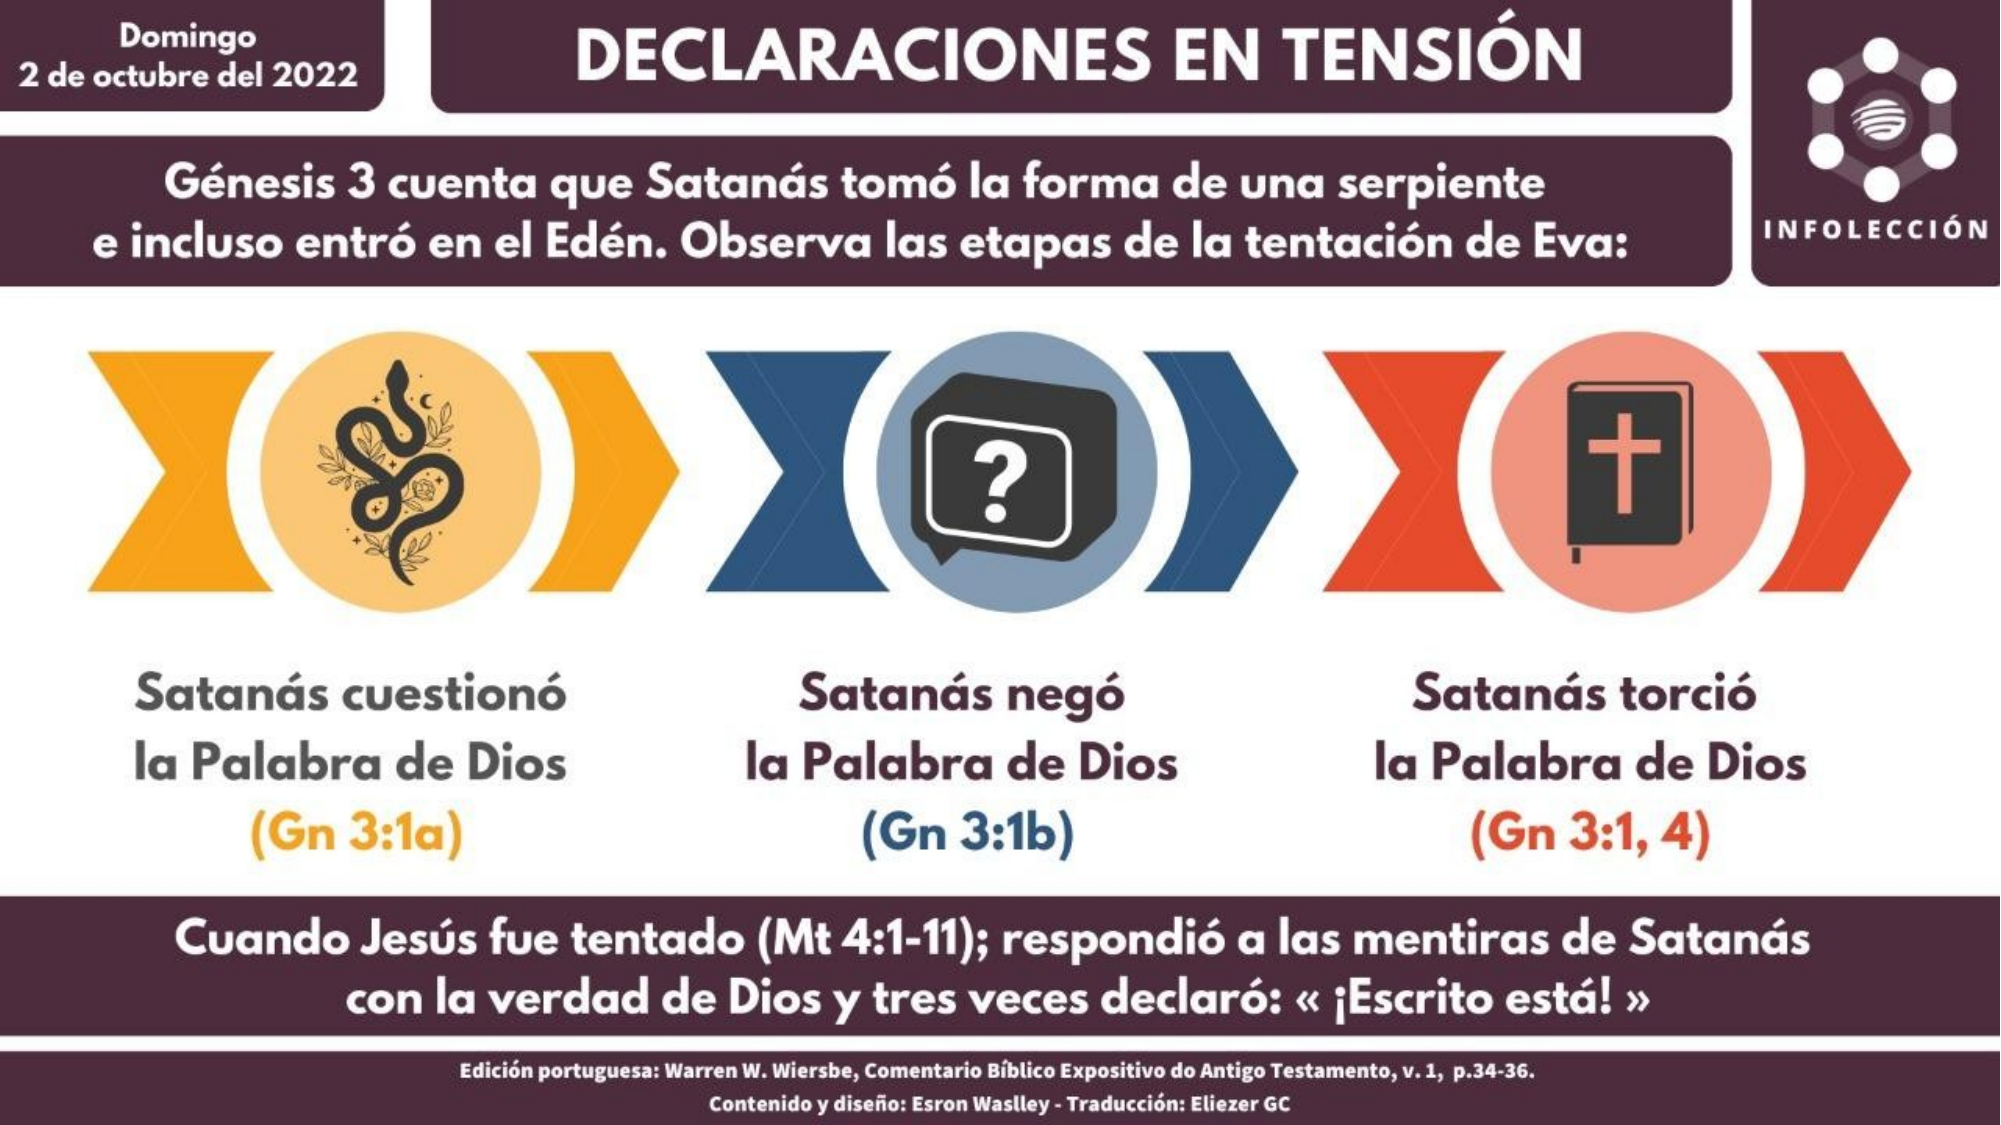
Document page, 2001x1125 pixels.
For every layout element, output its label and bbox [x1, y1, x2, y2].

text_box [0, 0, 2000, 1125]
